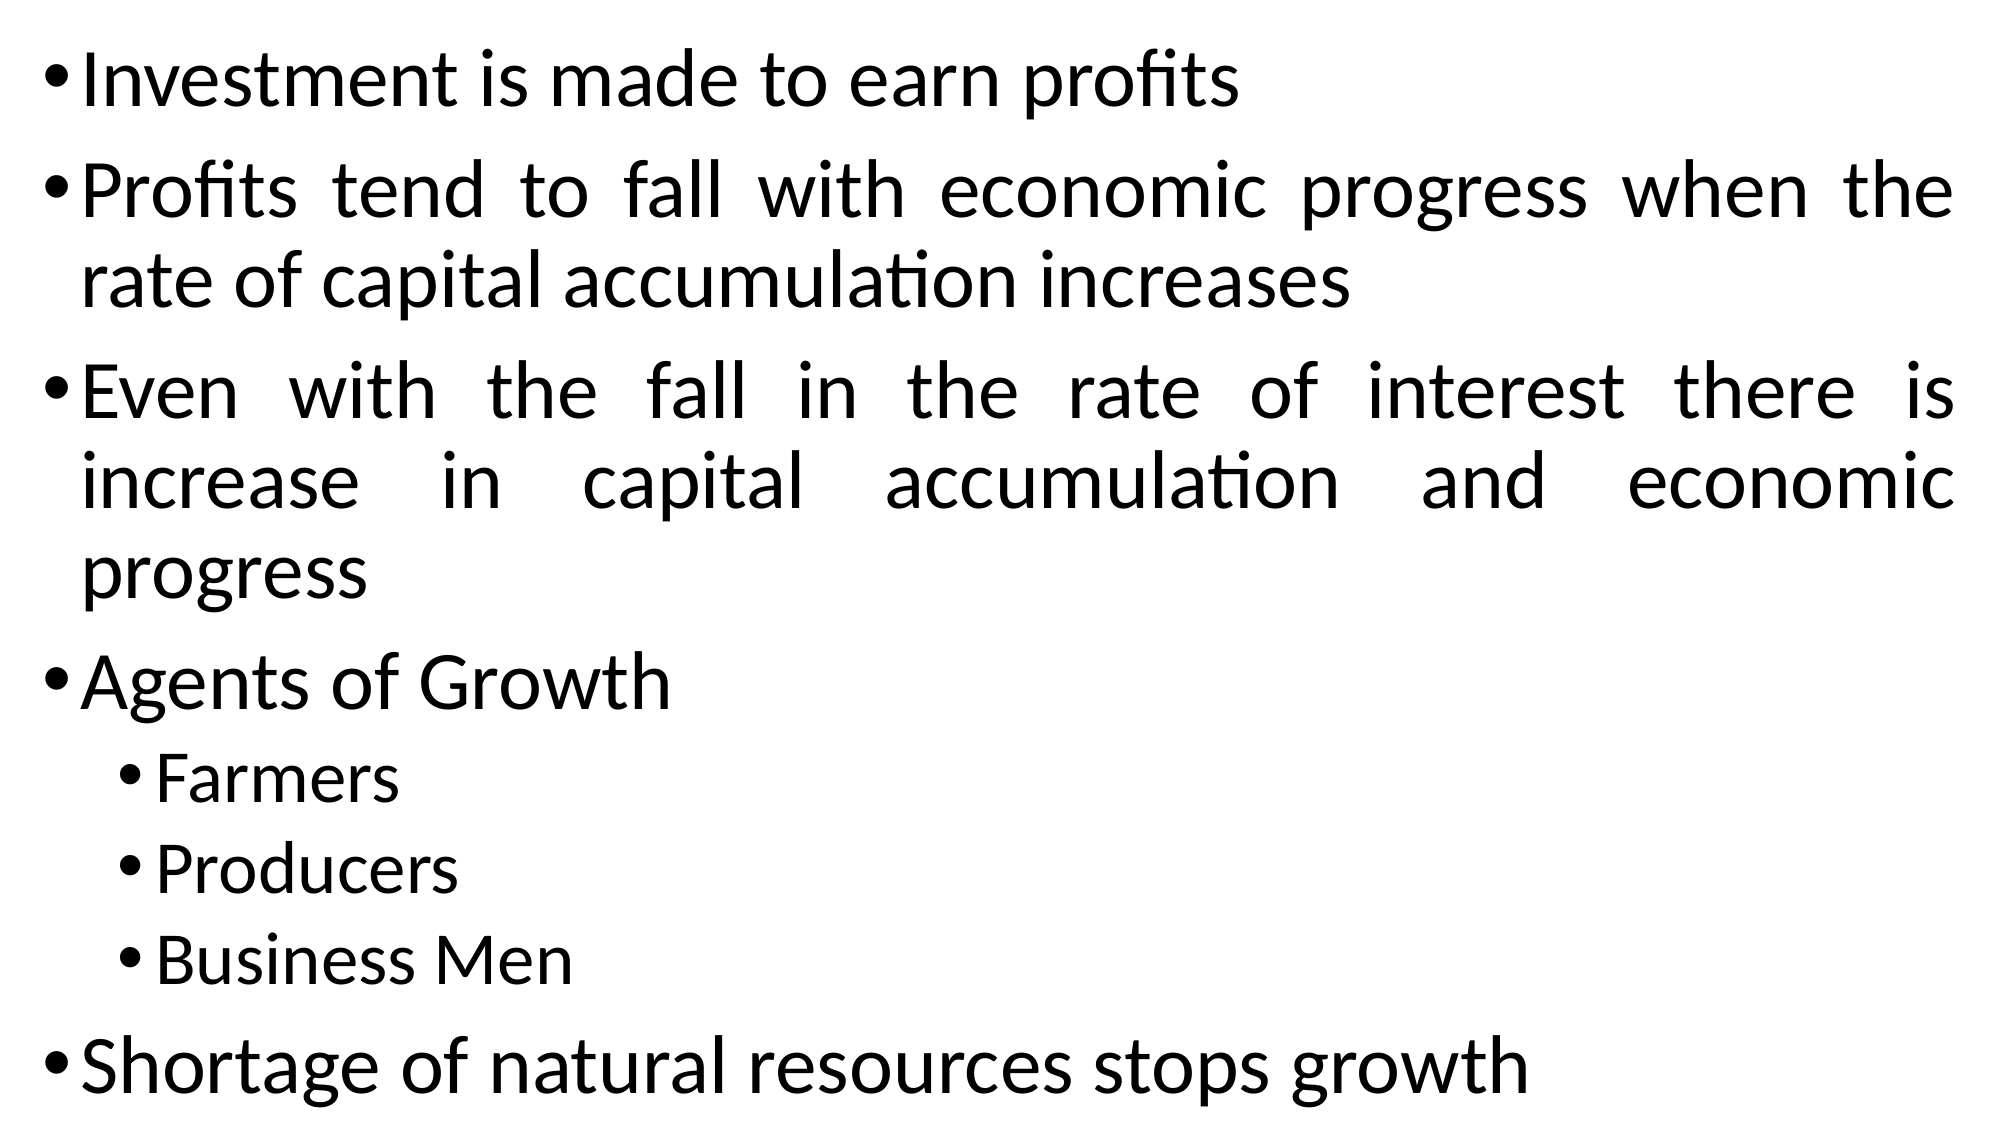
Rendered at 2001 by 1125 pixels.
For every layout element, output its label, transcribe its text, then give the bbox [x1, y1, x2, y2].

list Investment is made to earn profits Profits tend to fall with economic progress when the rate of capital accumulation increases Even with the fall in the rate of interest there is increase in capital accumulation and economic progress Agents of Growth Farmers Producers Business Men Shortage of natural resources stops growth [27, 27, 1973, 1095]
